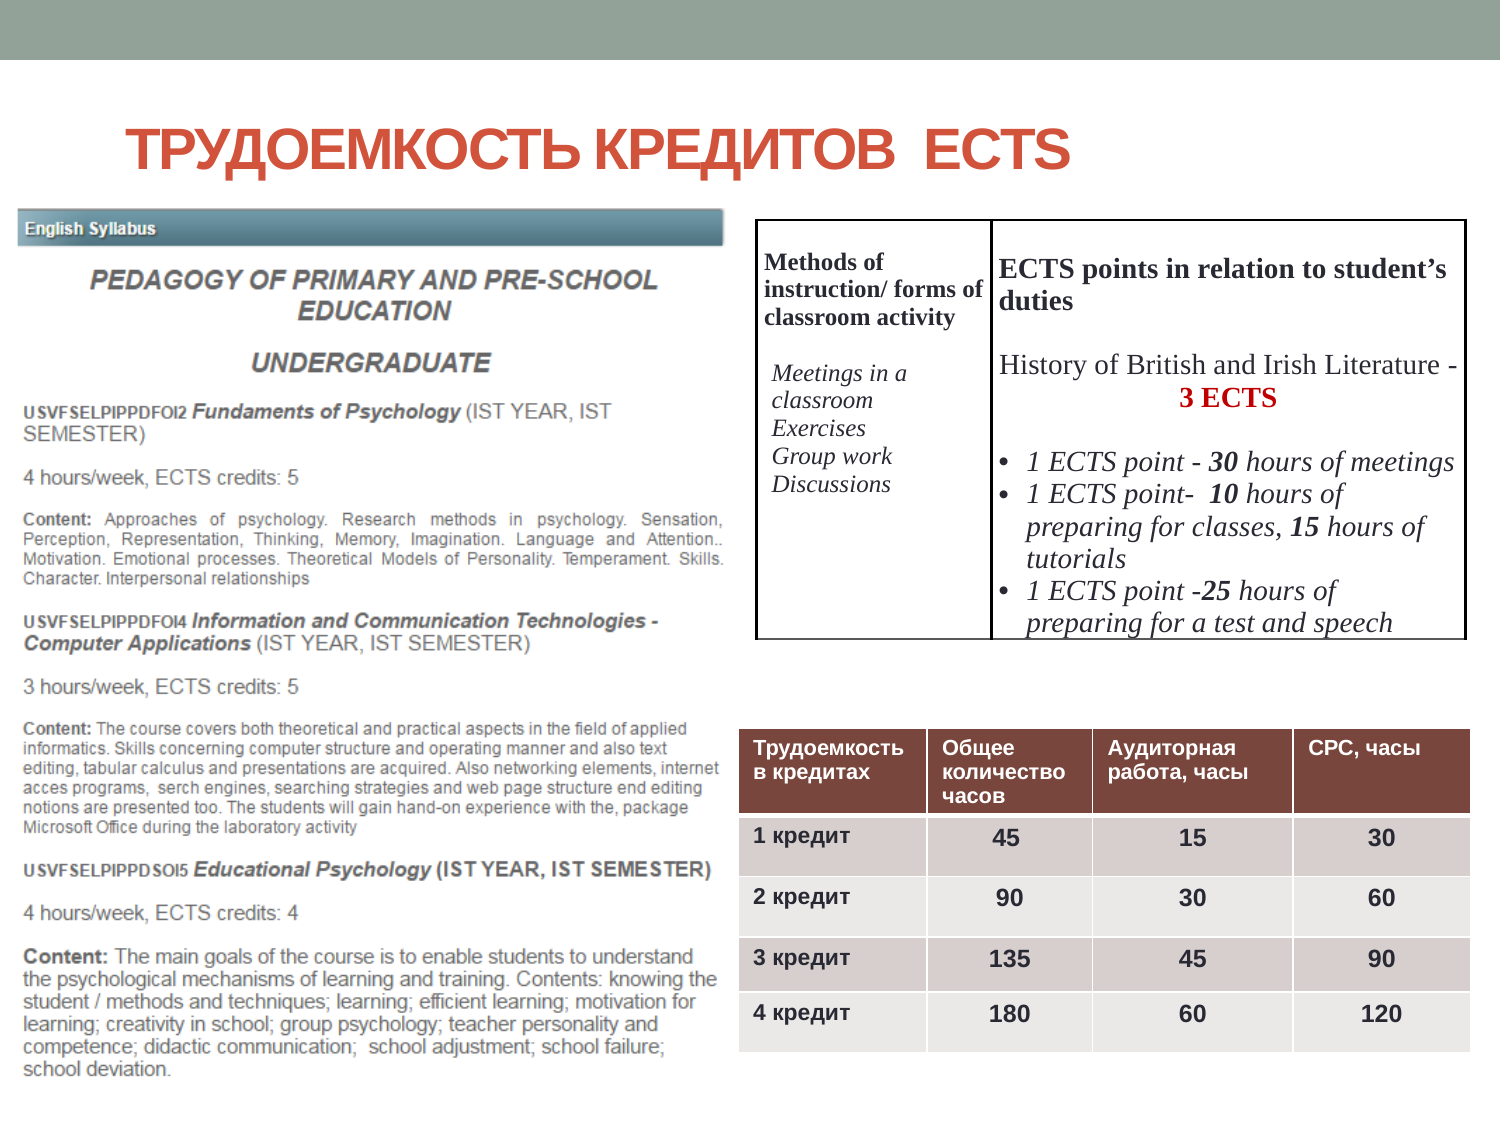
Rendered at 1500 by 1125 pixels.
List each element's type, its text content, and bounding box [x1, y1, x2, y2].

table_cell 1 кредит [785, 818, 926, 876]
table_cell 60 [1294, 877, 1470, 936]
table_header СРС, часы [1294, 729, 1470, 813]
table_header Аудиторная работа, часы [1093, 729, 1292, 813]
table_cell 120 [1294, 993, 1470, 1052]
table_cell 60 [1093, 993, 1292, 1052]
table_cell 90 [1294, 938, 1470, 991]
text_box ТРУДОЕМКОСТЬ кредитов ECTS [110, 54, 1404, 219]
table_cell 3 кредит [785, 938, 926, 991]
table_cell 45 [928, 818, 1092, 876]
table_header Общее количество часов [928, 729, 1092, 813]
table_cell 2 кредит [785, 877, 926, 936]
table_cell 4 кредит [785, 993, 926, 1052]
table_cell 30 [1093, 877, 1292, 936]
table_cell 180 [928, 993, 1092, 1052]
table_header Methods of instruction/ forms of classroom activity Meetings in a classroom Exercises Group work Discussions [785, 221, 990, 638]
picture [17, 207, 777, 1095]
table_cell 90 [928, 877, 1092, 936]
table_cell 30 [1294, 818, 1470, 876]
table_cell 135 [928, 938, 1092, 991]
table_header ECTS points in relation to student’s duties History of British and Irish Literature -3 ECTS 1 ECTS point - 30 hours of meetings 1 ECTS point- 10 hours of preparing for classes, 15 hours of tutorials 1 ECTS point -25 hours of preparing for a test and speech [993, 221, 1464, 638]
table_cell 15 [1093, 818, 1292, 876]
table_header Трудоемкость в кредитах [785, 729, 926, 813]
table_cell 45 [1093, 938, 1292, 991]
